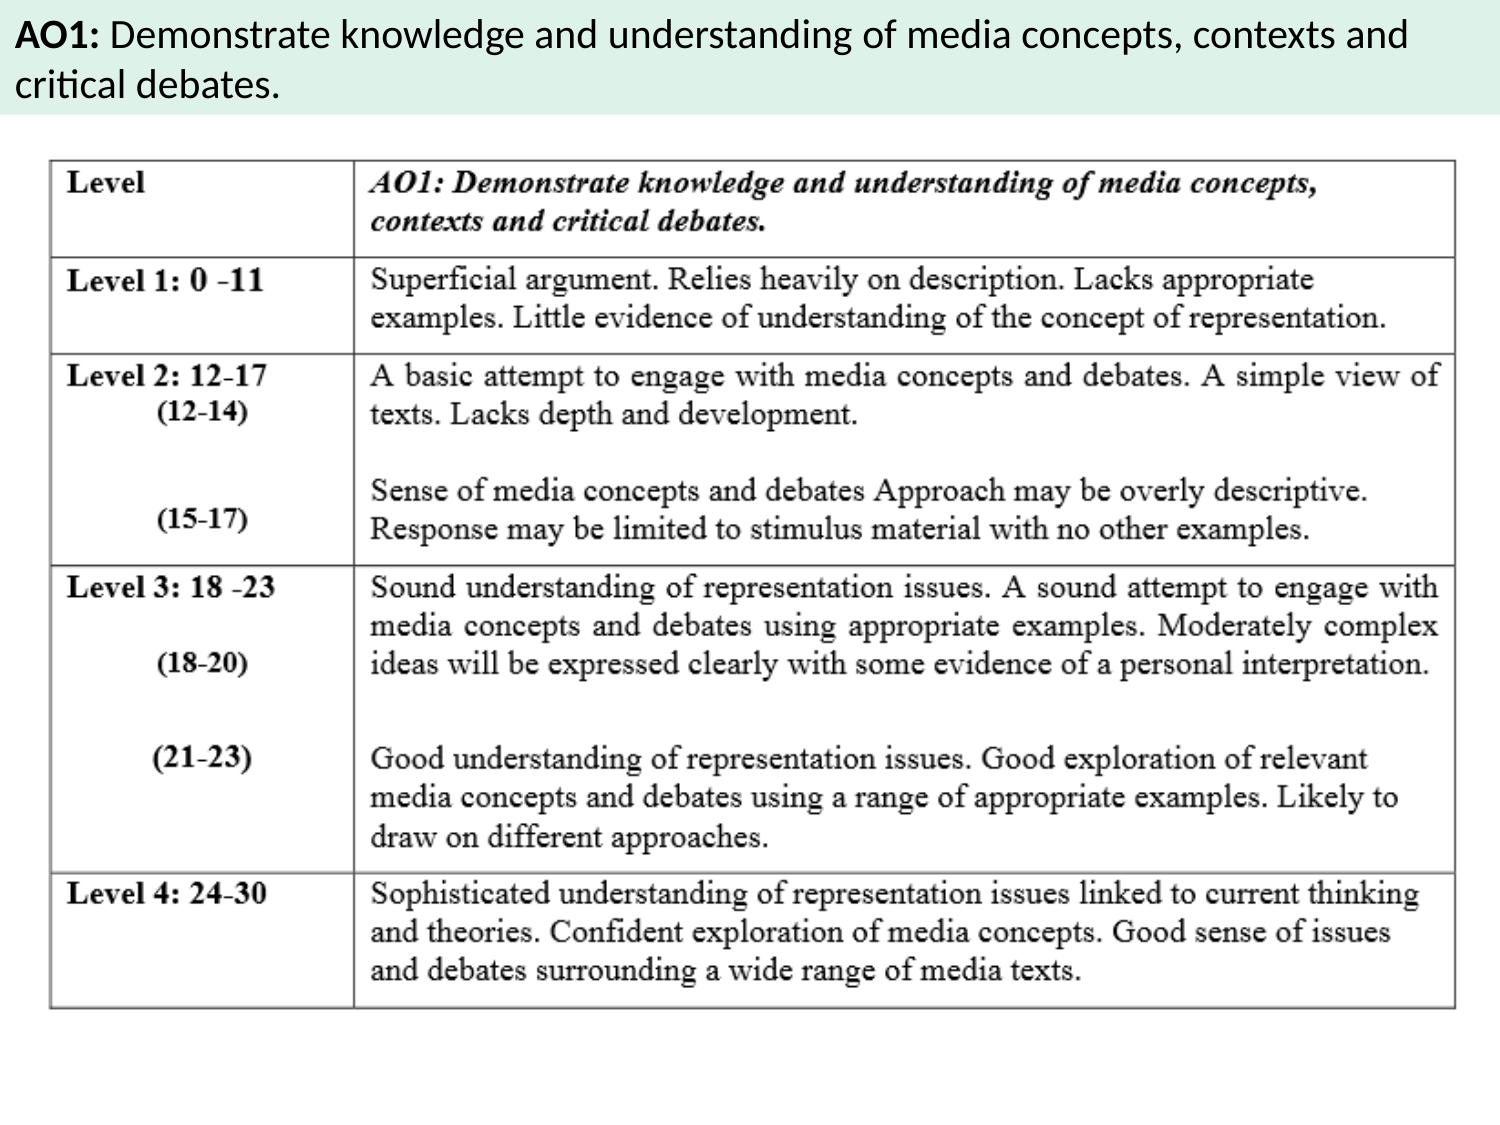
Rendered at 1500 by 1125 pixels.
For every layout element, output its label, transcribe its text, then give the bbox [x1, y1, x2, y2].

picture [23, 125, 1471, 1036]
text_box AO1: Demonstrate knowledge and understanding of media concepts, contexts and critical debates. [0, 0, 1500, 115]
